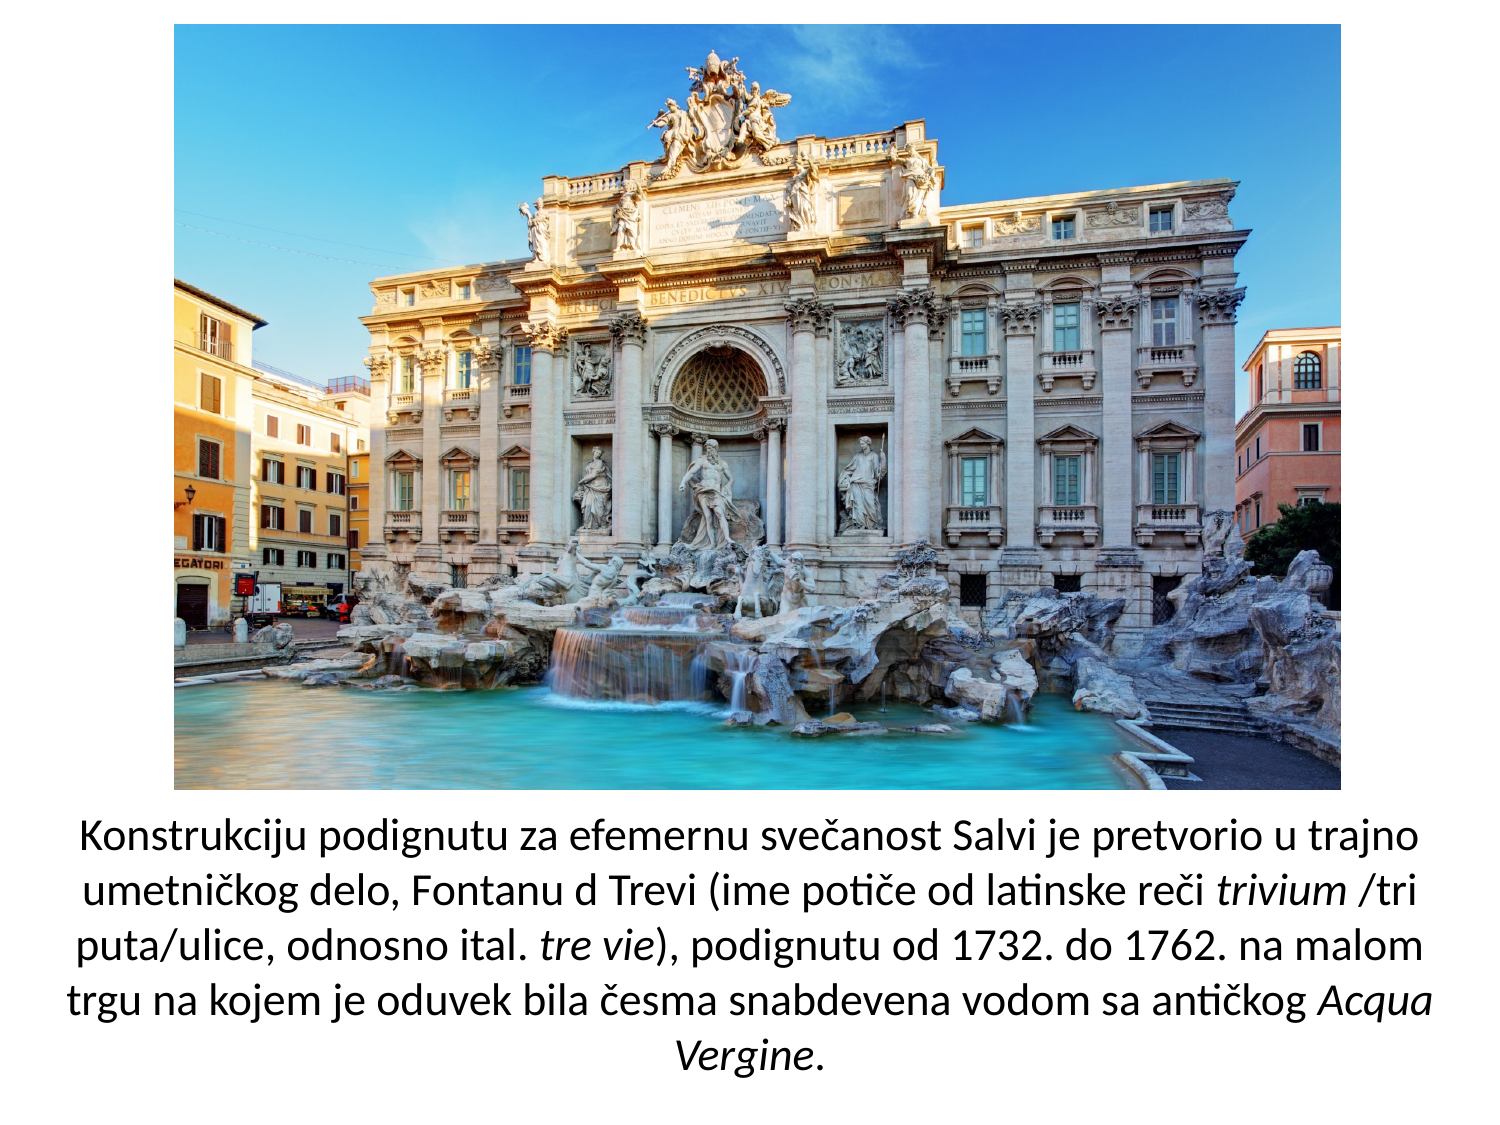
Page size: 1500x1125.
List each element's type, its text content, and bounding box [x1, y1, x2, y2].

list Konstrukciju podignutu za efemernu svečanost Salvi je pretvorio u trajno umetničkog delo, Fontanu d Trevi (ime potiče od latinske reči trivium /tri puta/ulice, odnosno ital. tre vie), podignutu od 1732. do 1762. na malom trgu na kojem je oduvek bila česma snabdevena vodom sa antičkog Acqua Vergine. [24, 812, 1475, 1088]
picture [174, 24, 1341, 791]
